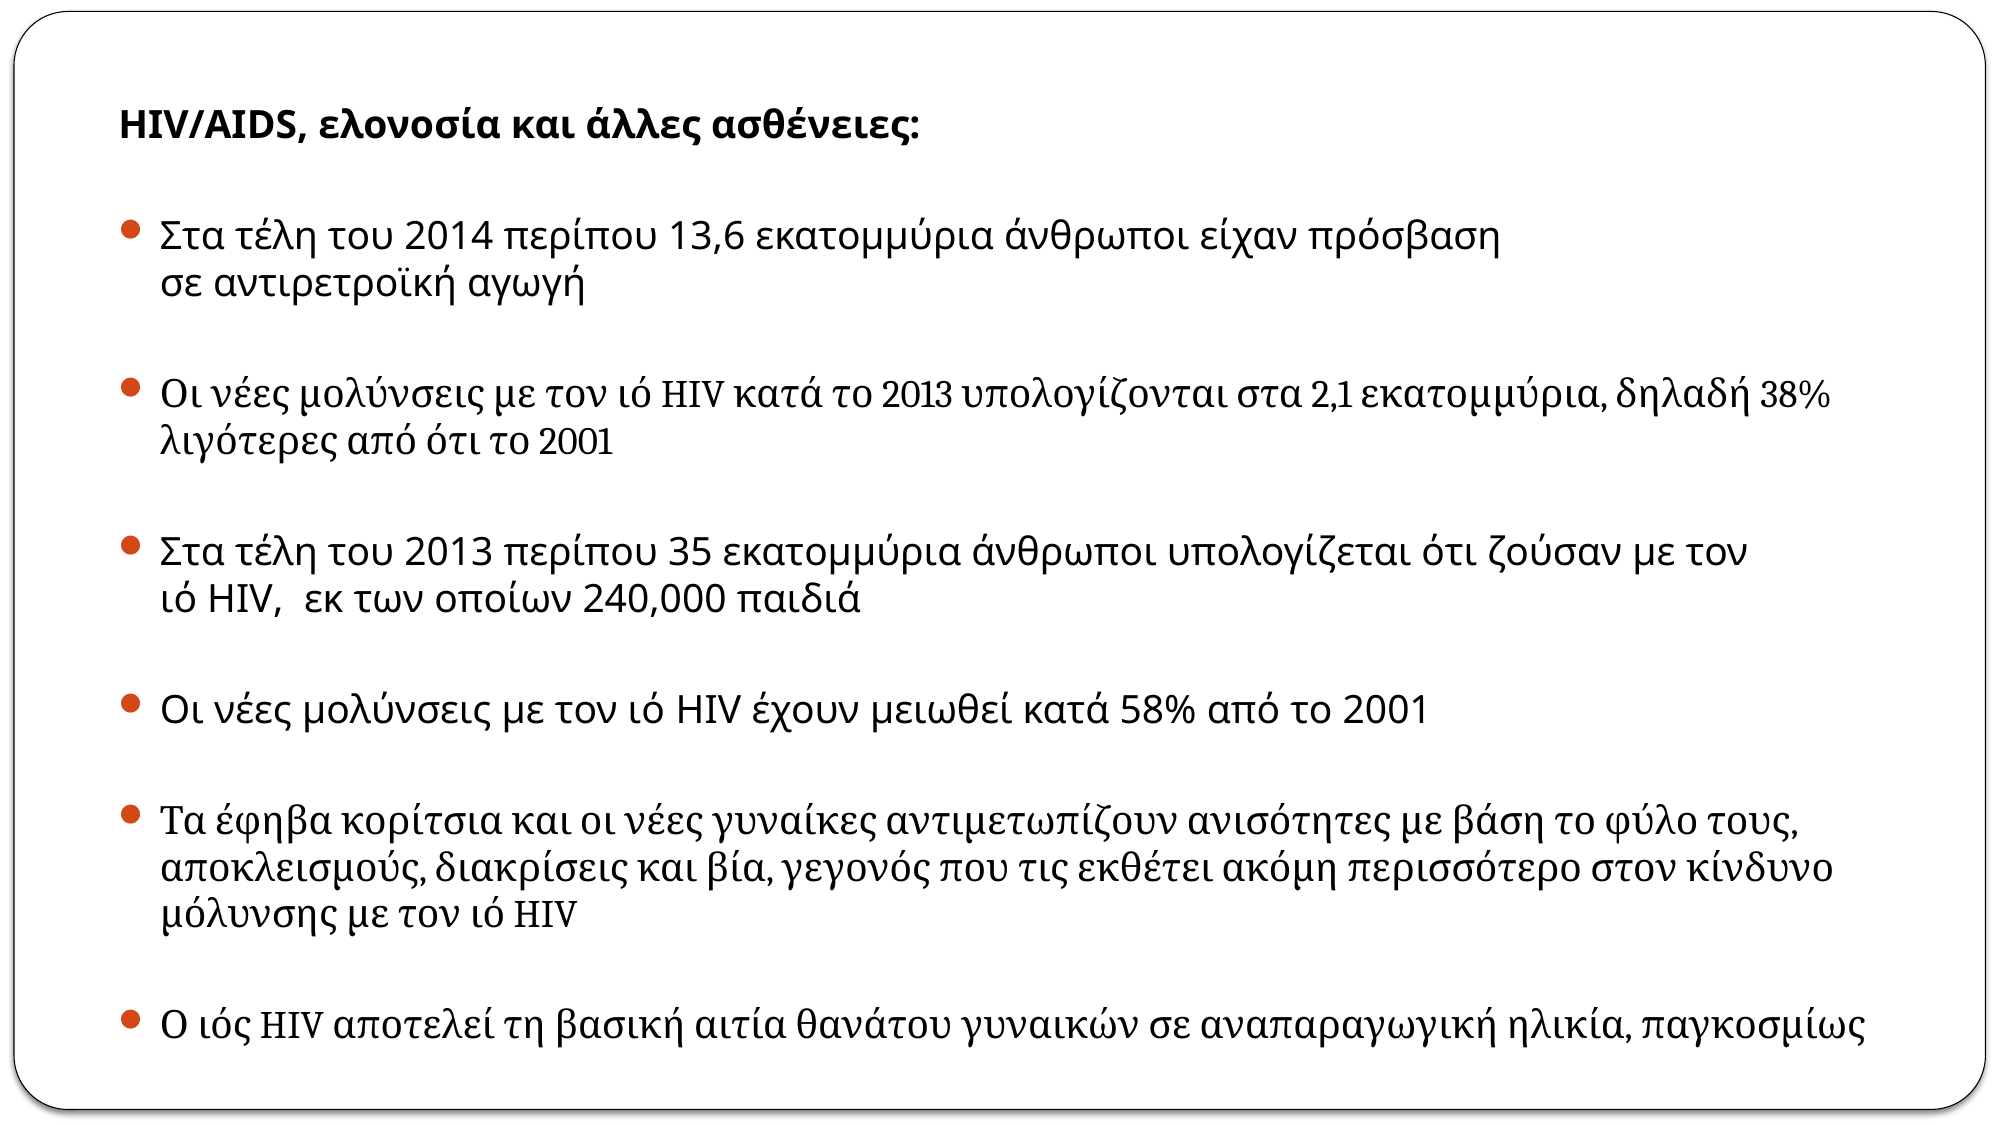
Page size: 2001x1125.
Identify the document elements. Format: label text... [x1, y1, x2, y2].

list HIV/AIDS, ελονοσία και άλλες ασθένειες: Στα τέλη του 2014 περίπου 13,6 εκατομμύρια άνθρωποι είχαν πρόσβαση σε αντιρετροϊκή αγωγή Οι νέες μολύνσεις με τον ιό HIV κατά το 2013 υπολογίζονται στα 2,1 εκατομμύρια, δηλαδή 38% λιγότερες από ότι το 2001 Στα τέλη του 2013 περίπου 35 εκατομμύρια άνθρωποι υπολογίζεται ότι ζούσαν με τον ιό HIV, εκ των οποίων 240,000 παιδιά Οι νέες μολύνσεις με τον ιό HIV έχουν μειωθεί κατά 58% από το 2001 Τα έφηβα κορίτσια και οι νέες γυναίκες αντιμετωπίζουν ανισότητες με βάση το φύλο τους, αποκλεισμούς, διακρίσεις και βία, γεγονός που τις εκθέτει ακόμη περισσότερο στον κίνδυνο μόλυνσης με τον ιό HIV Ο ιός HIV αποτελεί τη βασική αιτία θανάτου γυναικών σε αναπαραγωγική ηλικία, παγκοσμίως [103, 92, 1890, 1093]
